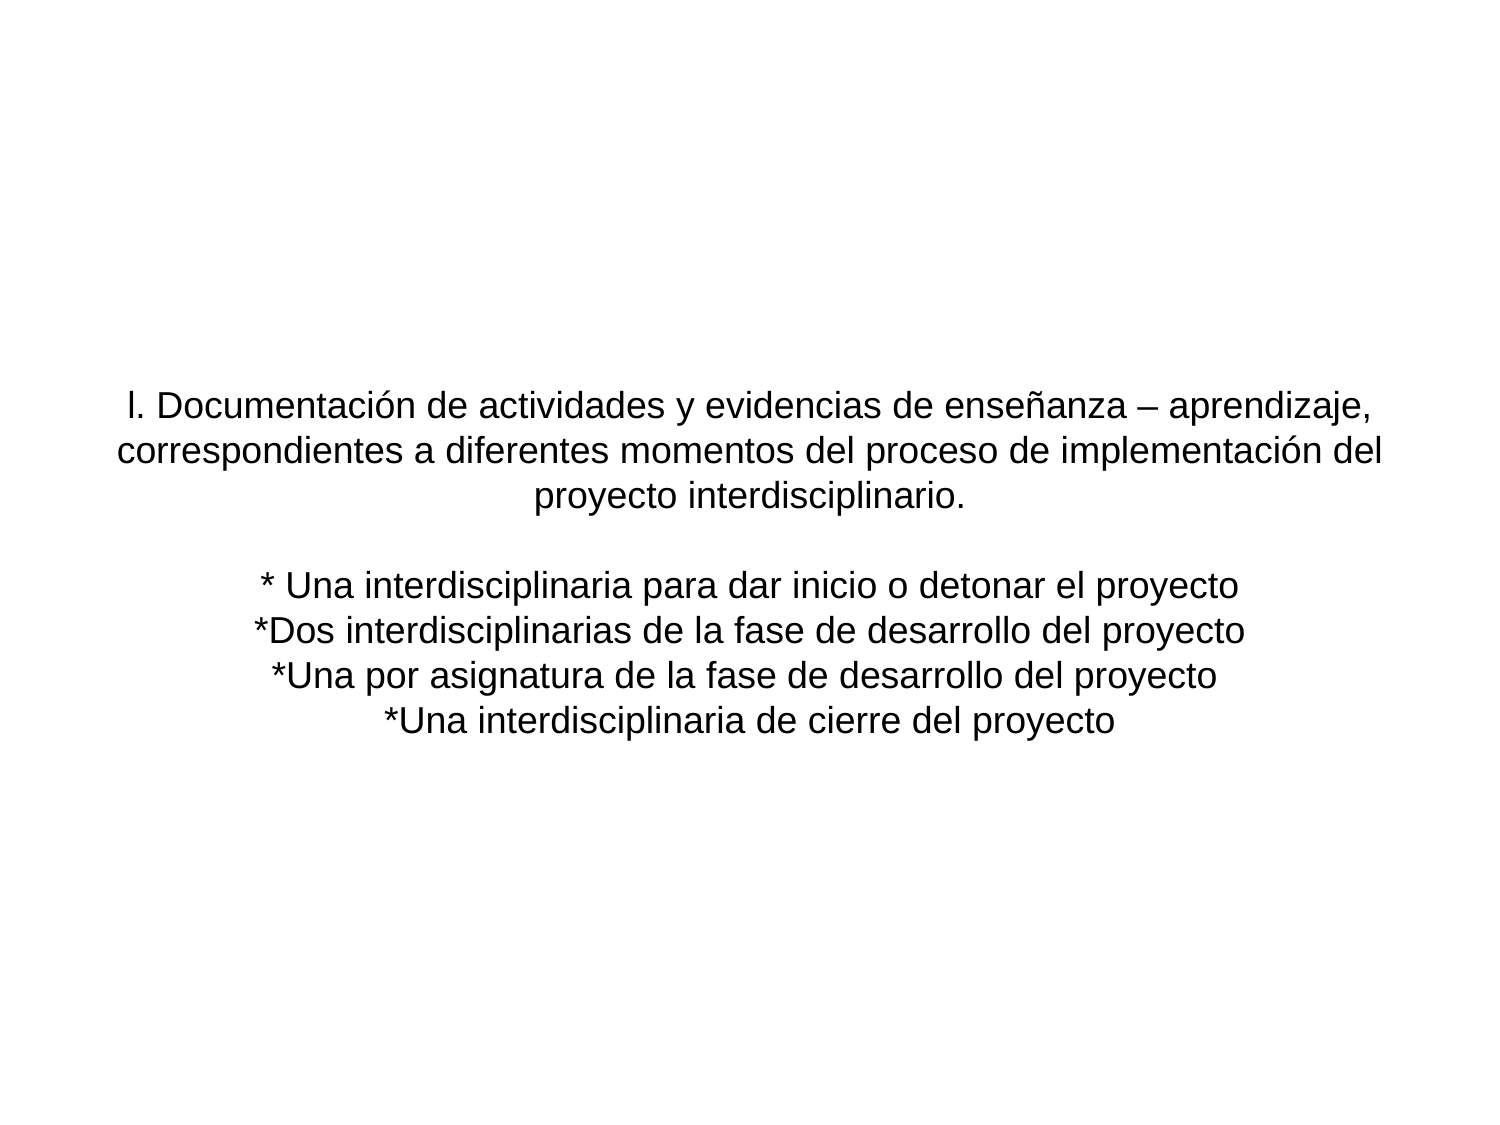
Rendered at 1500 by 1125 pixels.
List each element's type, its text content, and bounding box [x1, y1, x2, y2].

title l. Documentación de actividades y evidencias de enseñanza – aprendizaje, correspondientes a diferentes momentos del proceso de implementación del proyecto interdisciplinario. * Una interdisciplinaria para dar inicio o detonar el proyecto *Dos interdisciplinarias de la fase de desarrollo del proyecto *Una por asignatura de la fase de desarrollo del proyecto *Una interdisciplinaria de cierre del proyecto [75, 45, 1425, 1079]
